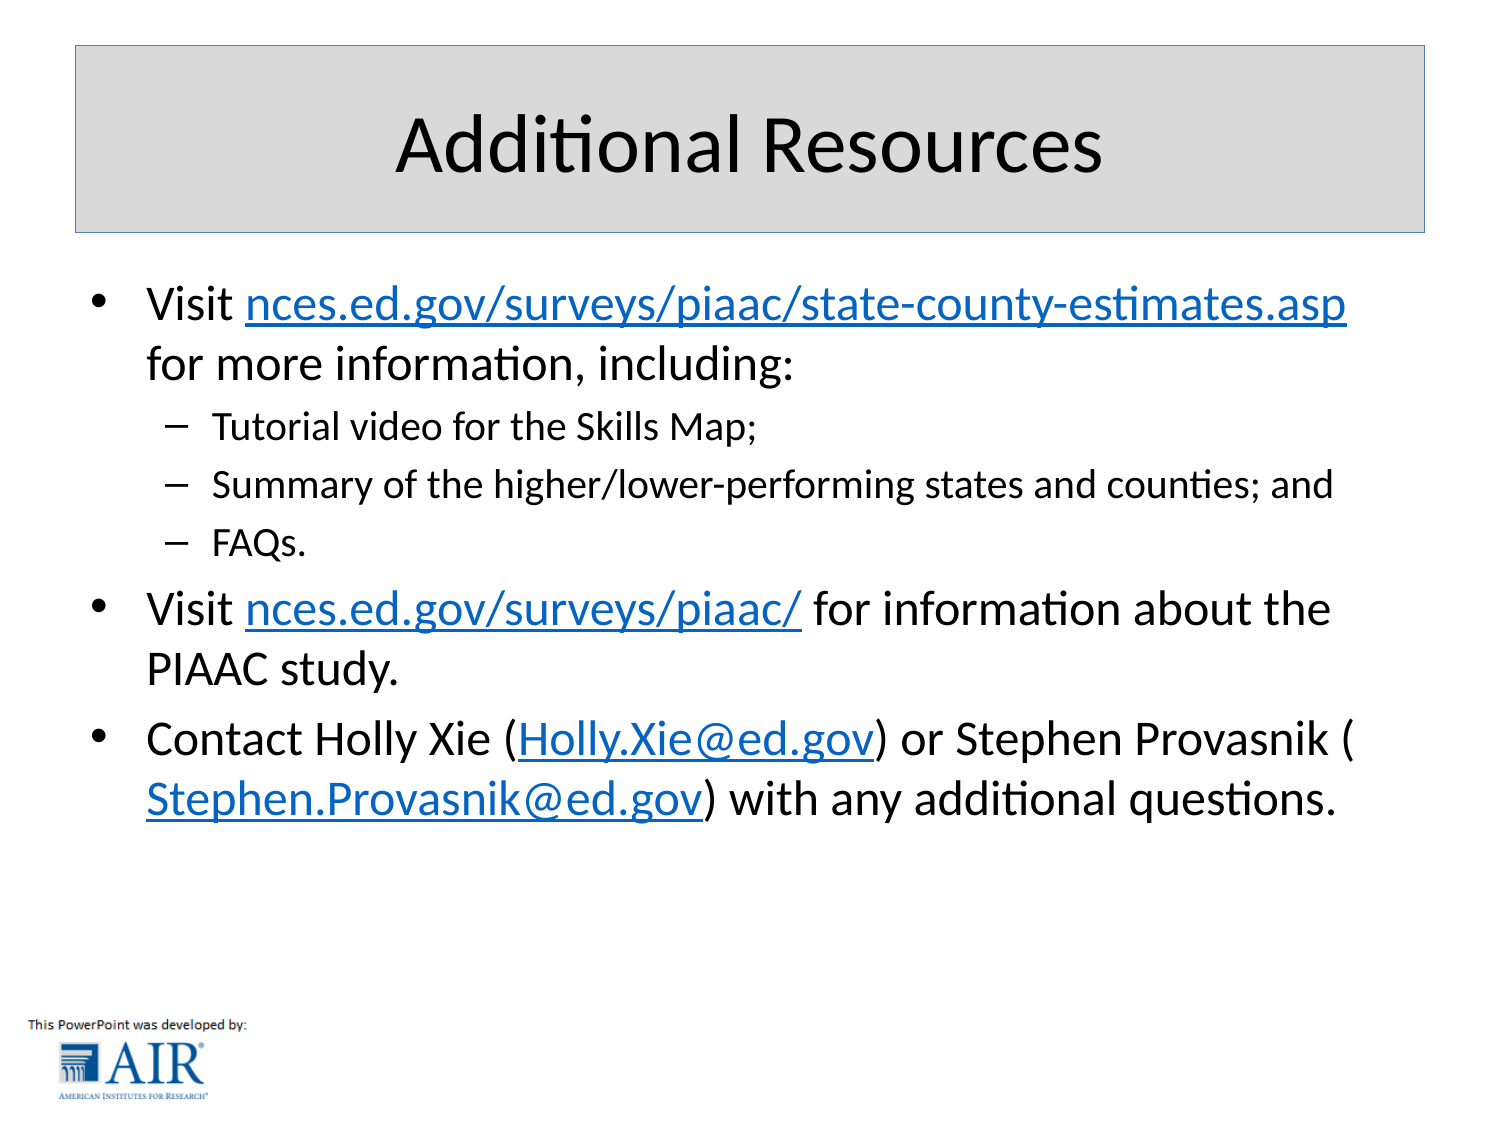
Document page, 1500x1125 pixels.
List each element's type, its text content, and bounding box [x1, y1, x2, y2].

title Additional Resources [75, 45, 1425, 233]
picture [18, 1002, 258, 1106]
list Visit nces.ed.gov/surveys/piaac/state-county-estimates.asp for more information, including: Tutorial video for the Skills Map; Summary of the higher/lower-performing states and counties; and FAQs. Visit nces.ed.gov/surveys/piaac/ for information about the PIAAC study. Contact Holly Xie (Holly.Xie@ed.gov) or Stephen Provasnik (Stephen.Provasnik@ed.gov) with any additional questions. [75, 262, 1425, 1005]
